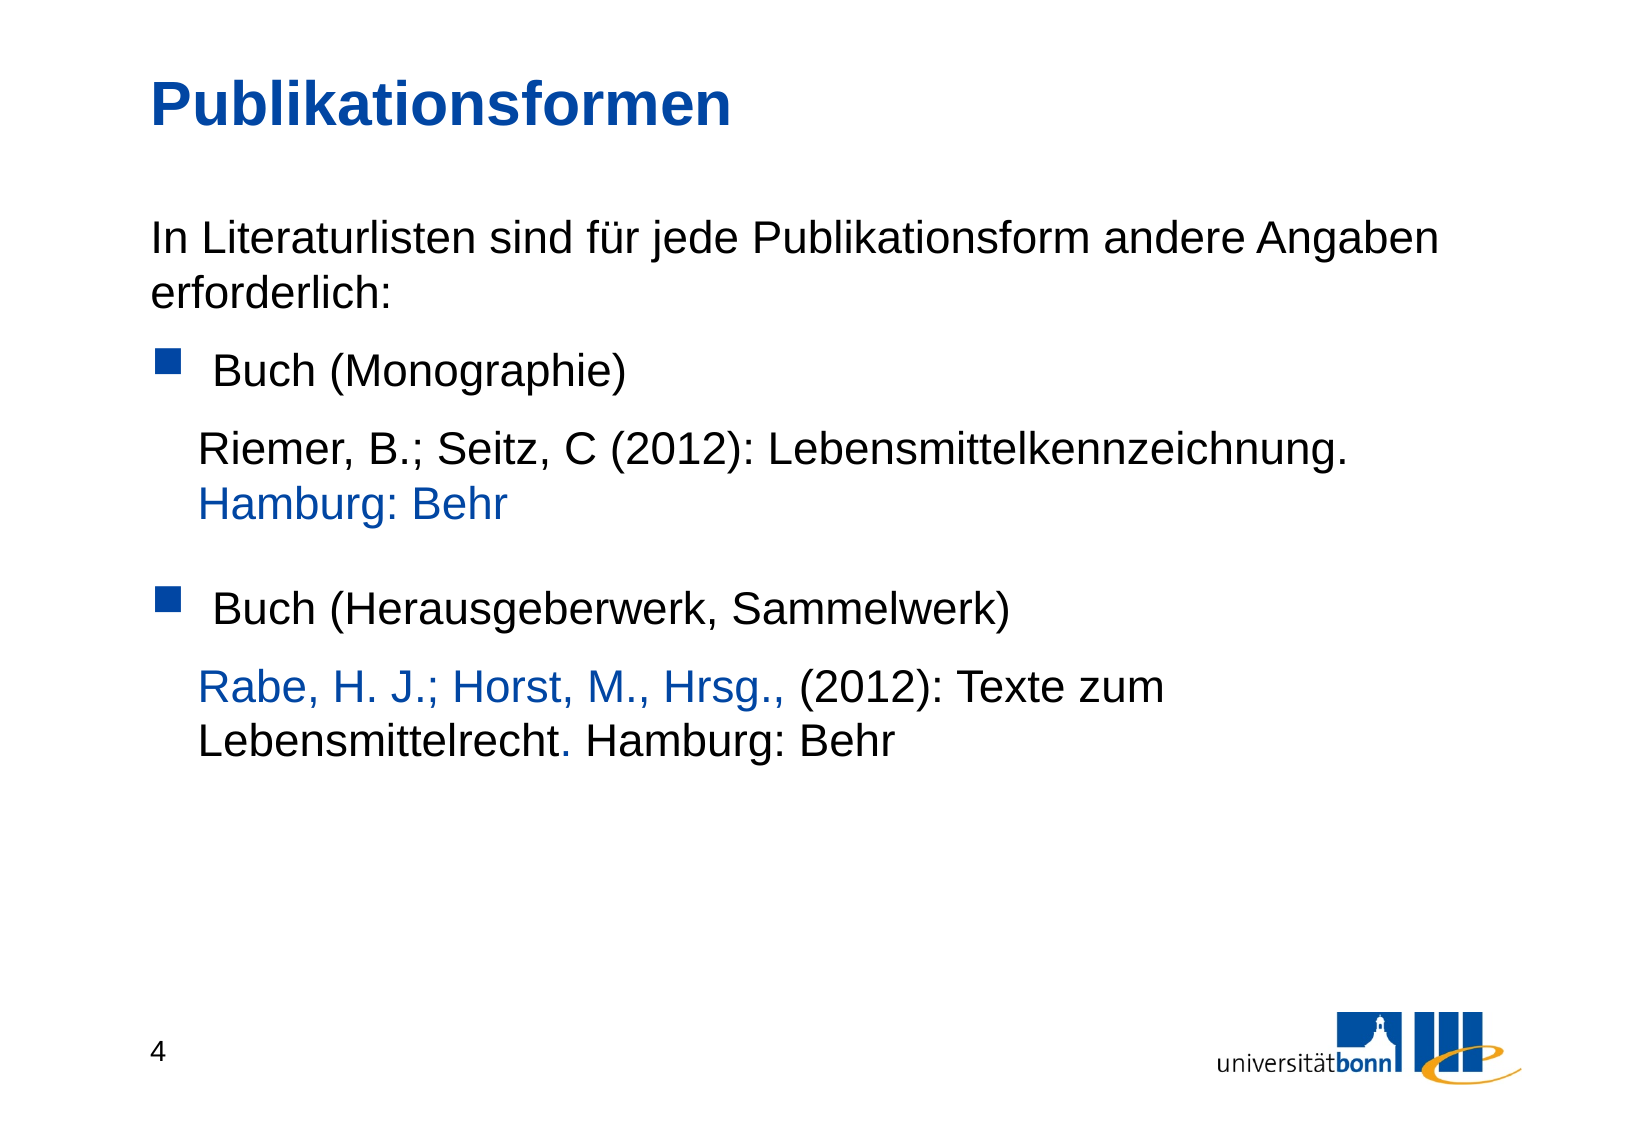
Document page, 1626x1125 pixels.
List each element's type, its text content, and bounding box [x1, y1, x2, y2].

title Publikationsformen [135, 24, 1477, 176]
list In Literaturlisten sind für jede Publikationsform andere Angaben erforderlich: Buch (Monographie) Riemer, B.; Seitz, C (2012): Lebensmittelkennzeichnung. Hamburg: Behr Buch (Herausgeberwerk, Sammelwerk) Rabe, H. J.; Horst, M., Hrsg., (2012): Texte zum Lebensmittelrecht. Hamburg: Behr [135, 199, 1477, 951]
picture [1218, 1012, 1522, 1085]
